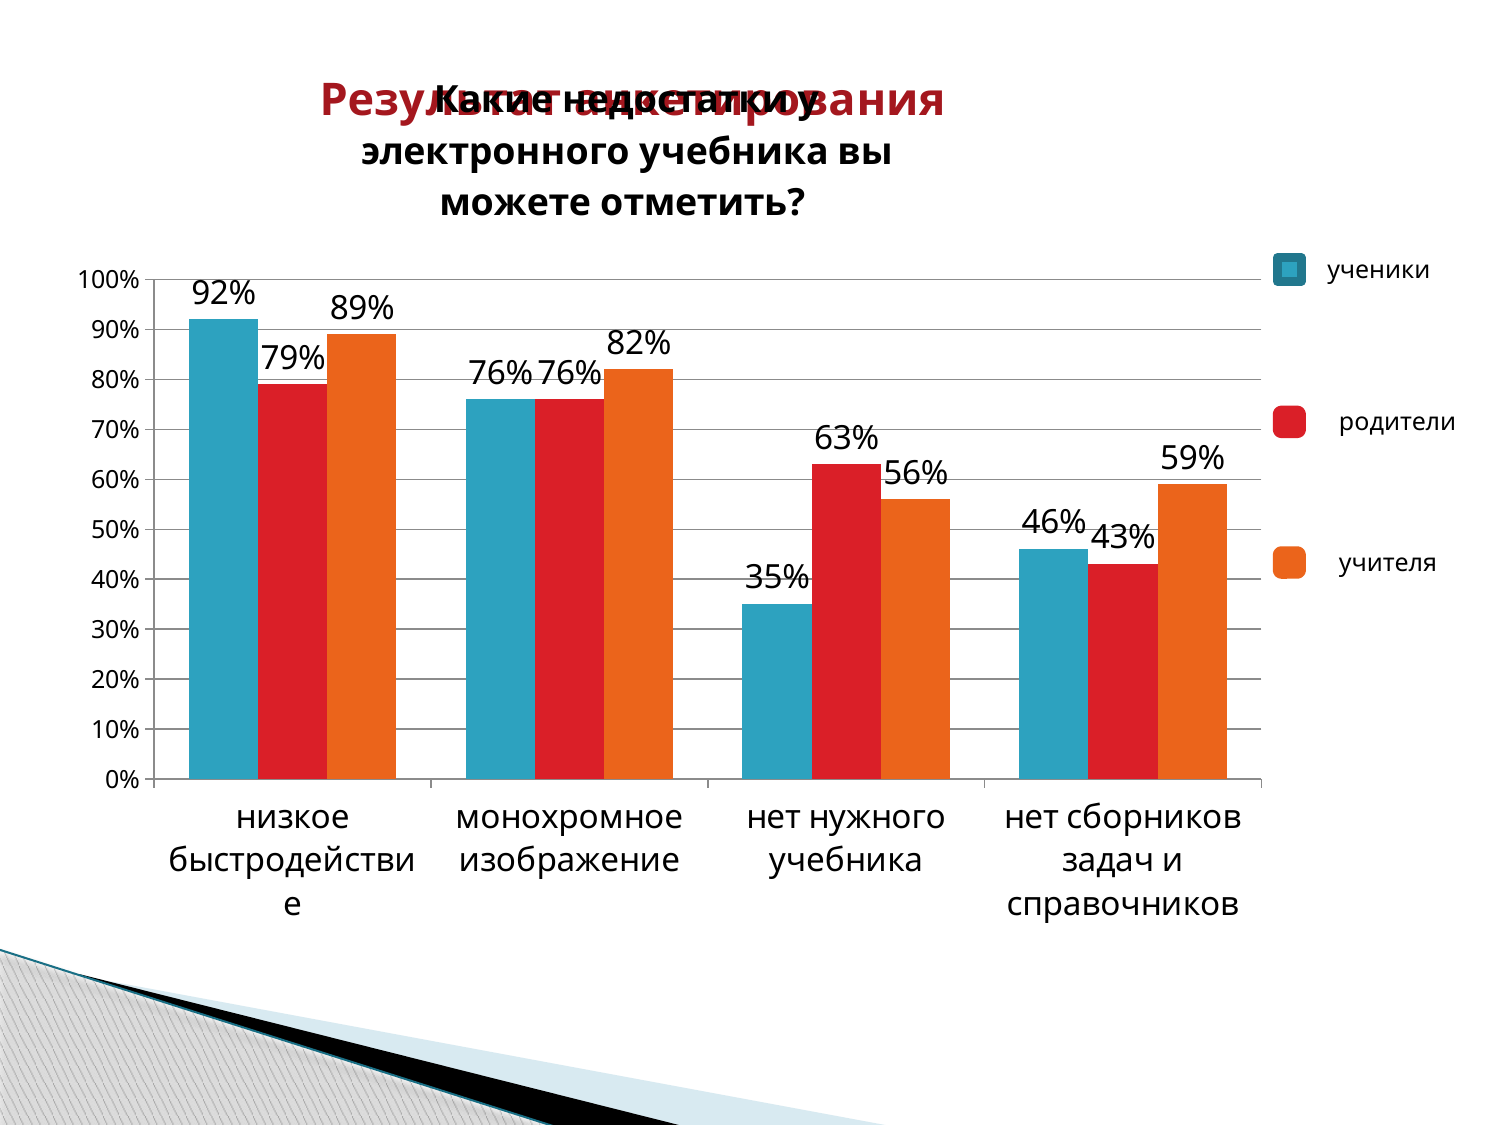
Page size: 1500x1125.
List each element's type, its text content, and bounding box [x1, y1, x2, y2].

text_box [1272, 546, 1306, 579]
text_box родители [1324, 398, 1477, 444]
text_box ученики [1312, 246, 1465, 291]
text_box учителя [1324, 539, 1477, 584]
text_box [1273, 253, 1306, 286]
chart [0, 23, 1266, 1125]
text_box [1272, 405, 1306, 439]
